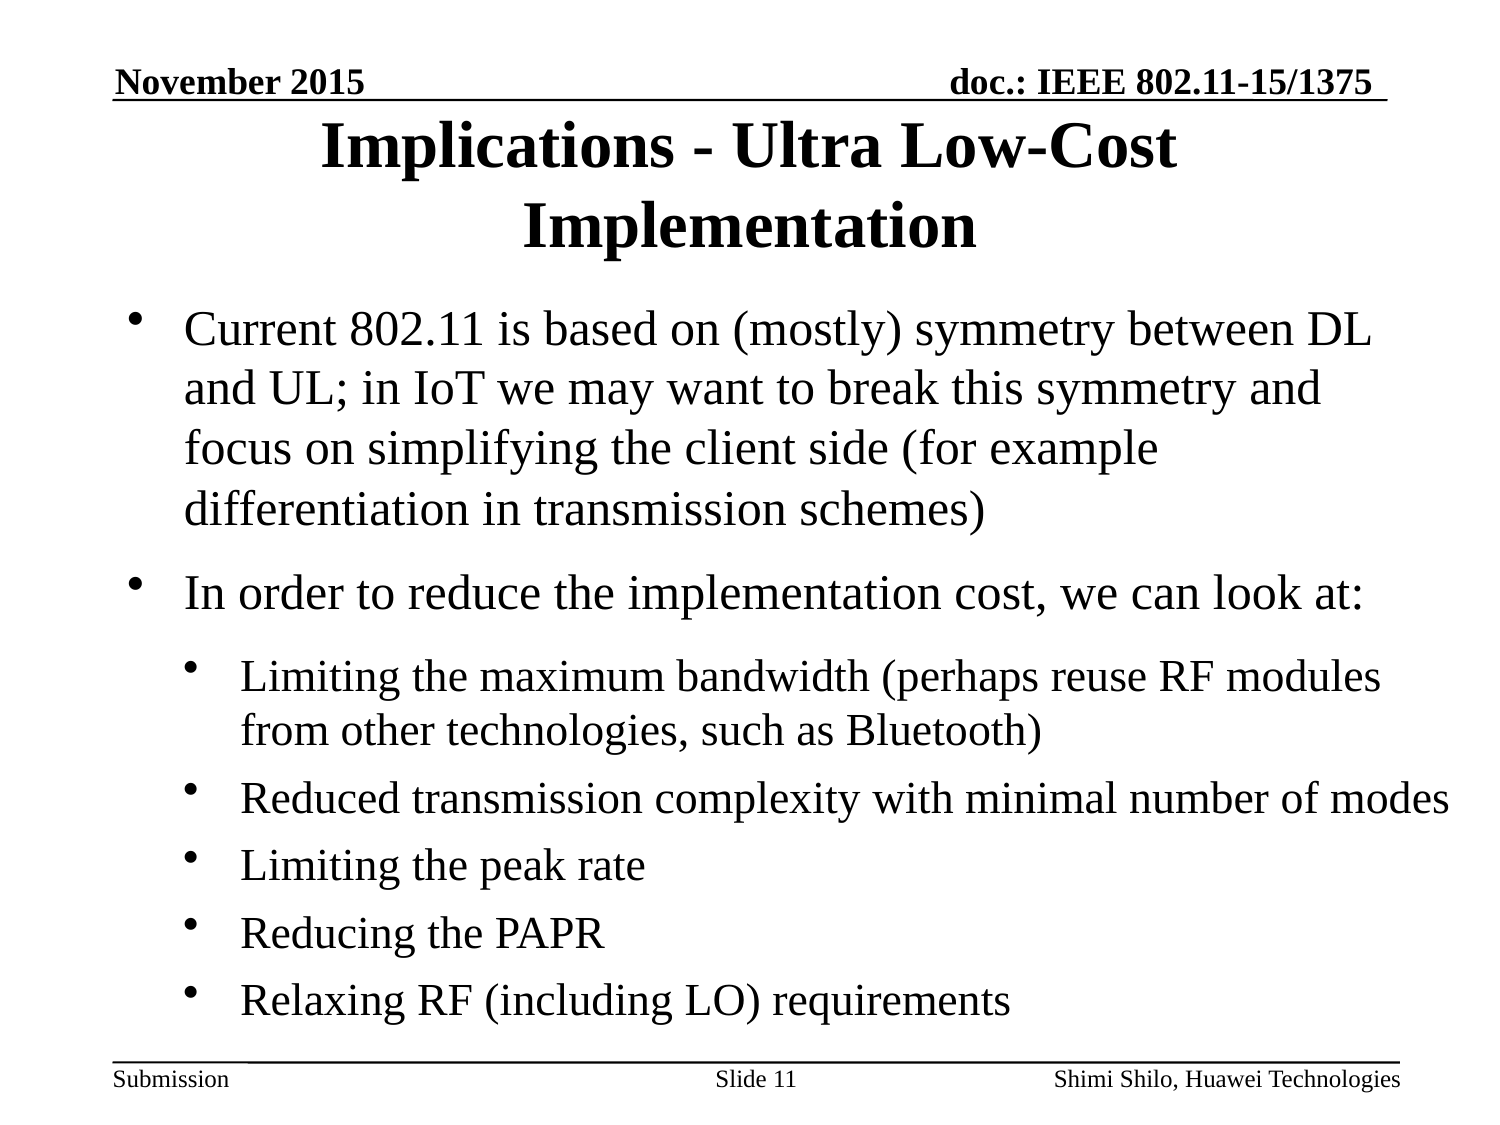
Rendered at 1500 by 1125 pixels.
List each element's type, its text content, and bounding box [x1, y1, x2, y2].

footer Shimi Shilo, Huawei Technologies [949, 1061, 1402, 1093]
list Current 802.11 is based on (mostly) symmetry between DL and UL; in IoT we may want to break this symmetry and focus on simplifying the client side (for example differentiation in transmission schemes) In order to reduce the implementation cost, we can look at: Limiting the maximum bandwidth (perhaps reuse RF modules from other technologies, such as Bluetooth) Reduced transmission complexity with minimal number of modes Limiting the peak rate Reducing the PAPR Relaxing RF (including LO) requirements [112, 287, 1476, 951]
title Implications - Ultra Low-Cost Implementation [112, 112, 1388, 251]
slide_number Slide 11 [712, 1061, 800, 1093]
